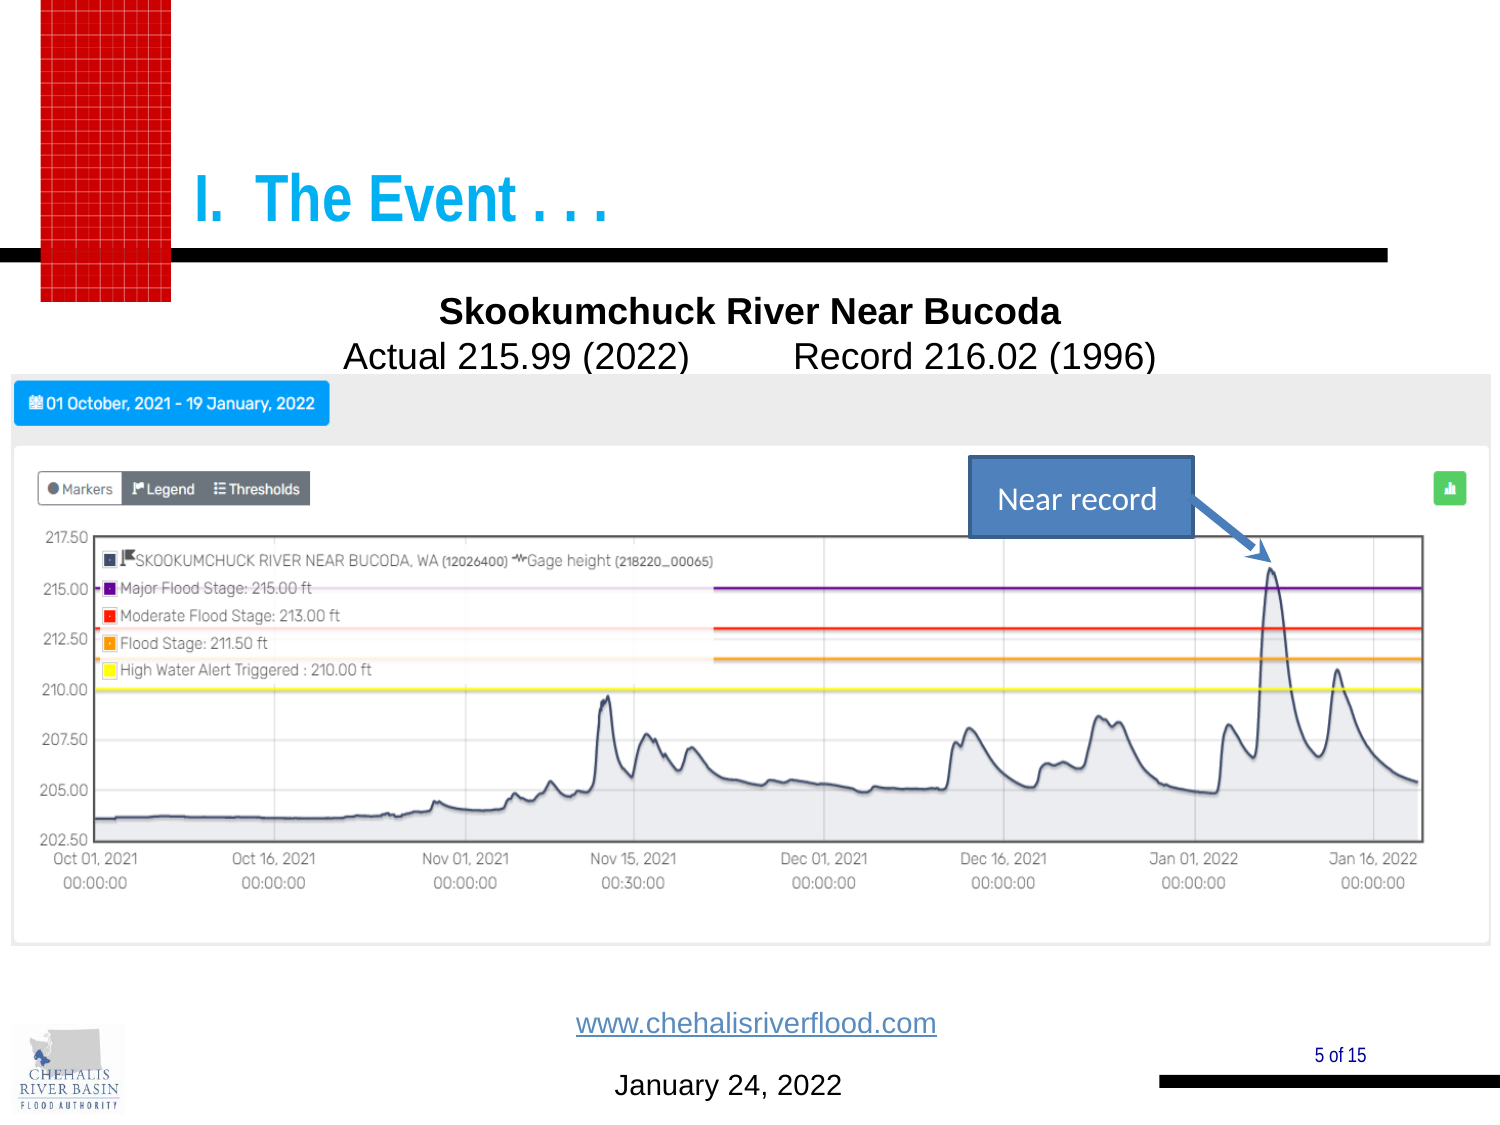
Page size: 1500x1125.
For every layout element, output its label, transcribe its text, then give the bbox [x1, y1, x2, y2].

slide_number 5 of 15 [1310, 1041, 1375, 1067]
text_box I. The Event . . . [192, 155, 841, 236]
text_box www.chehalisriverflood.com [11, 1004, 1500, 1040]
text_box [11, 374, 1491, 946]
footer January 24, 2022 [612, 1066, 850, 1125]
text_box [11, 1040, 125, 1115]
list Skookumchuck River Near Bucoda Actual 215.99 (2022) Record 216.02 (1996) [37, 287, 1463, 373]
picture [40, 0, 171, 287]
